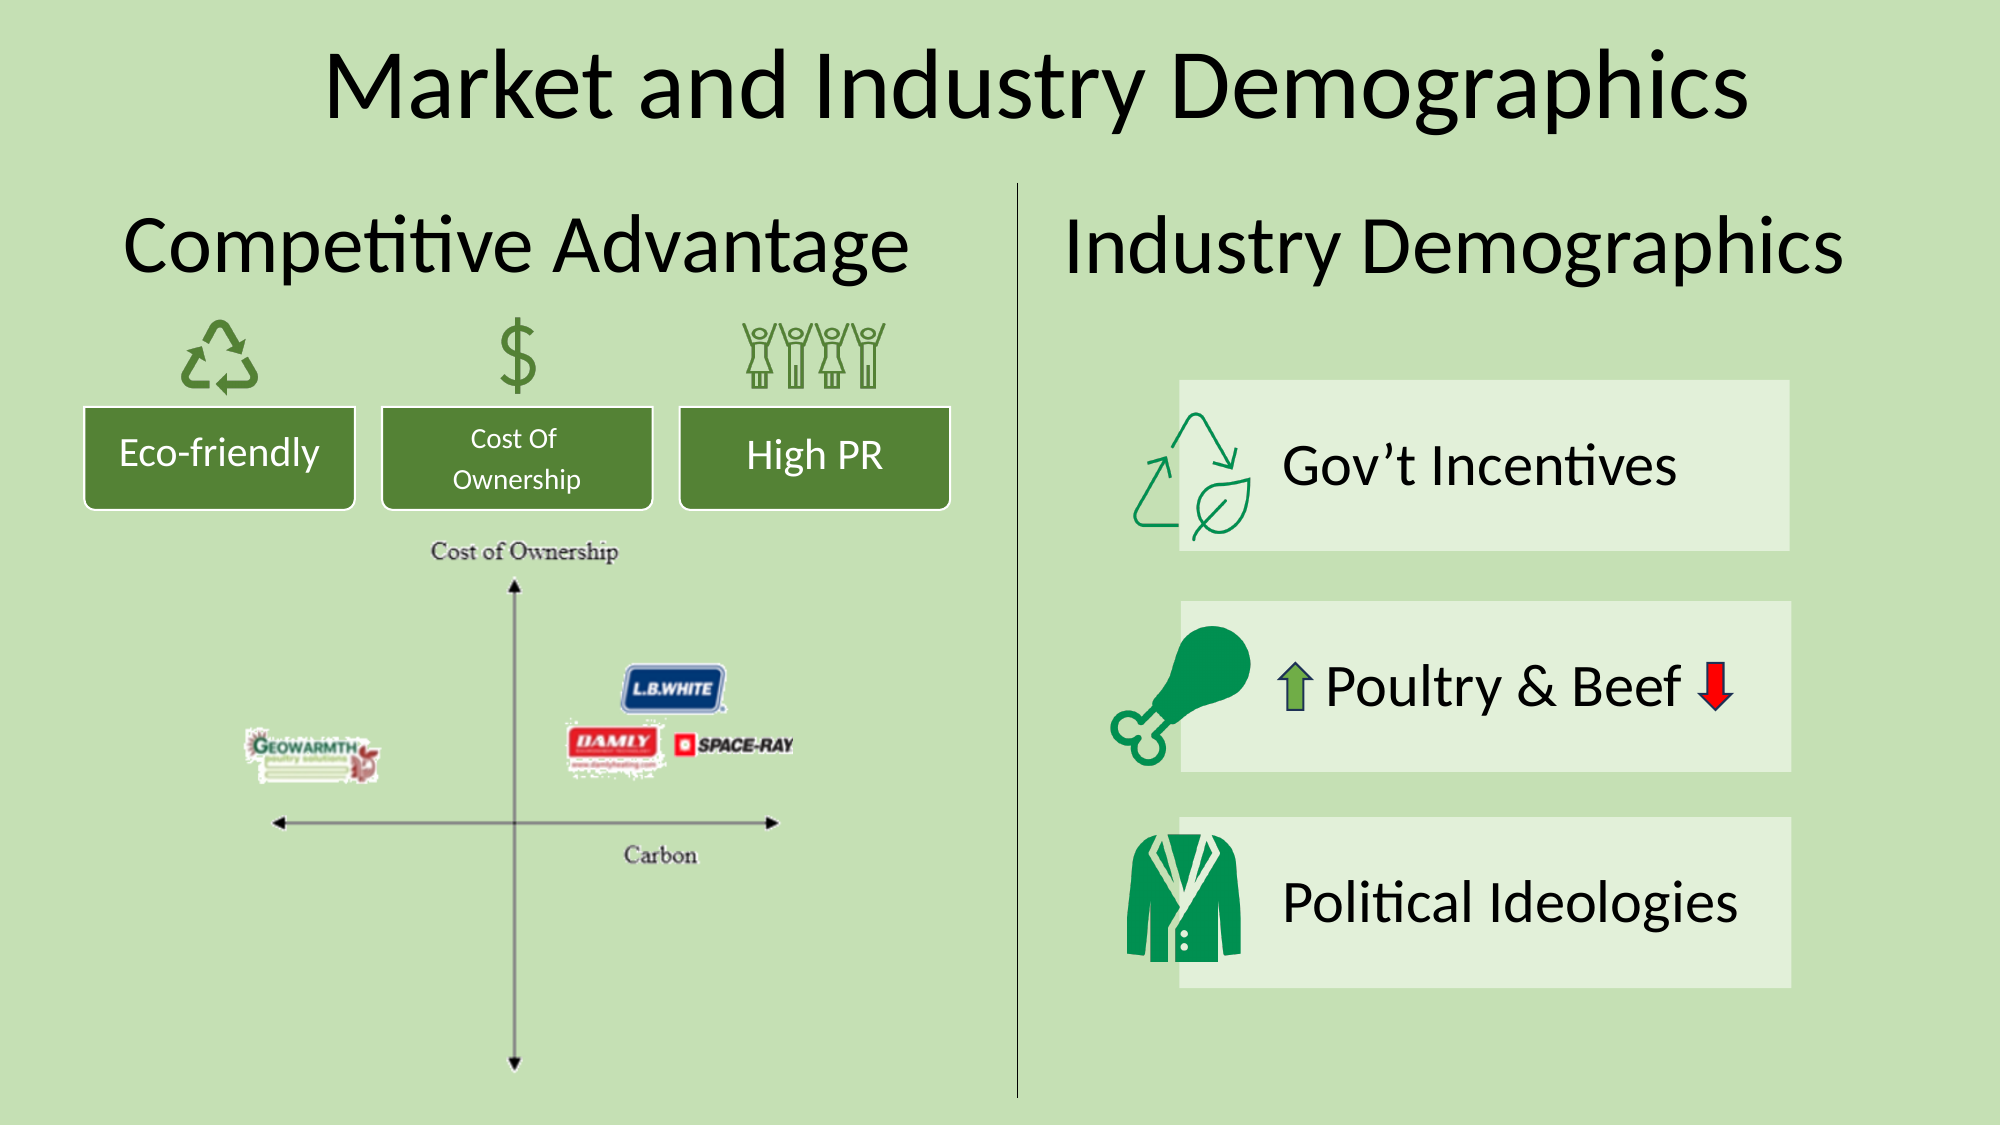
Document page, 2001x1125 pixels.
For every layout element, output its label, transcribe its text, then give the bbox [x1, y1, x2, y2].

title Market and Industry Demographics [58, 0, 2000, 206]
text_box Industry Demographics [1048, 182, 1870, 298]
picture [475, 313, 560, 398]
list Competitive Advantage [33, 179, 983, 311]
picture [1100, 614, 1262, 776]
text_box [84, 406, 951, 510]
picture [242, 510, 793, 1098]
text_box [1044, 366, 1935, 1007]
picture [175, 313, 264, 402]
picture [739, 302, 890, 414]
